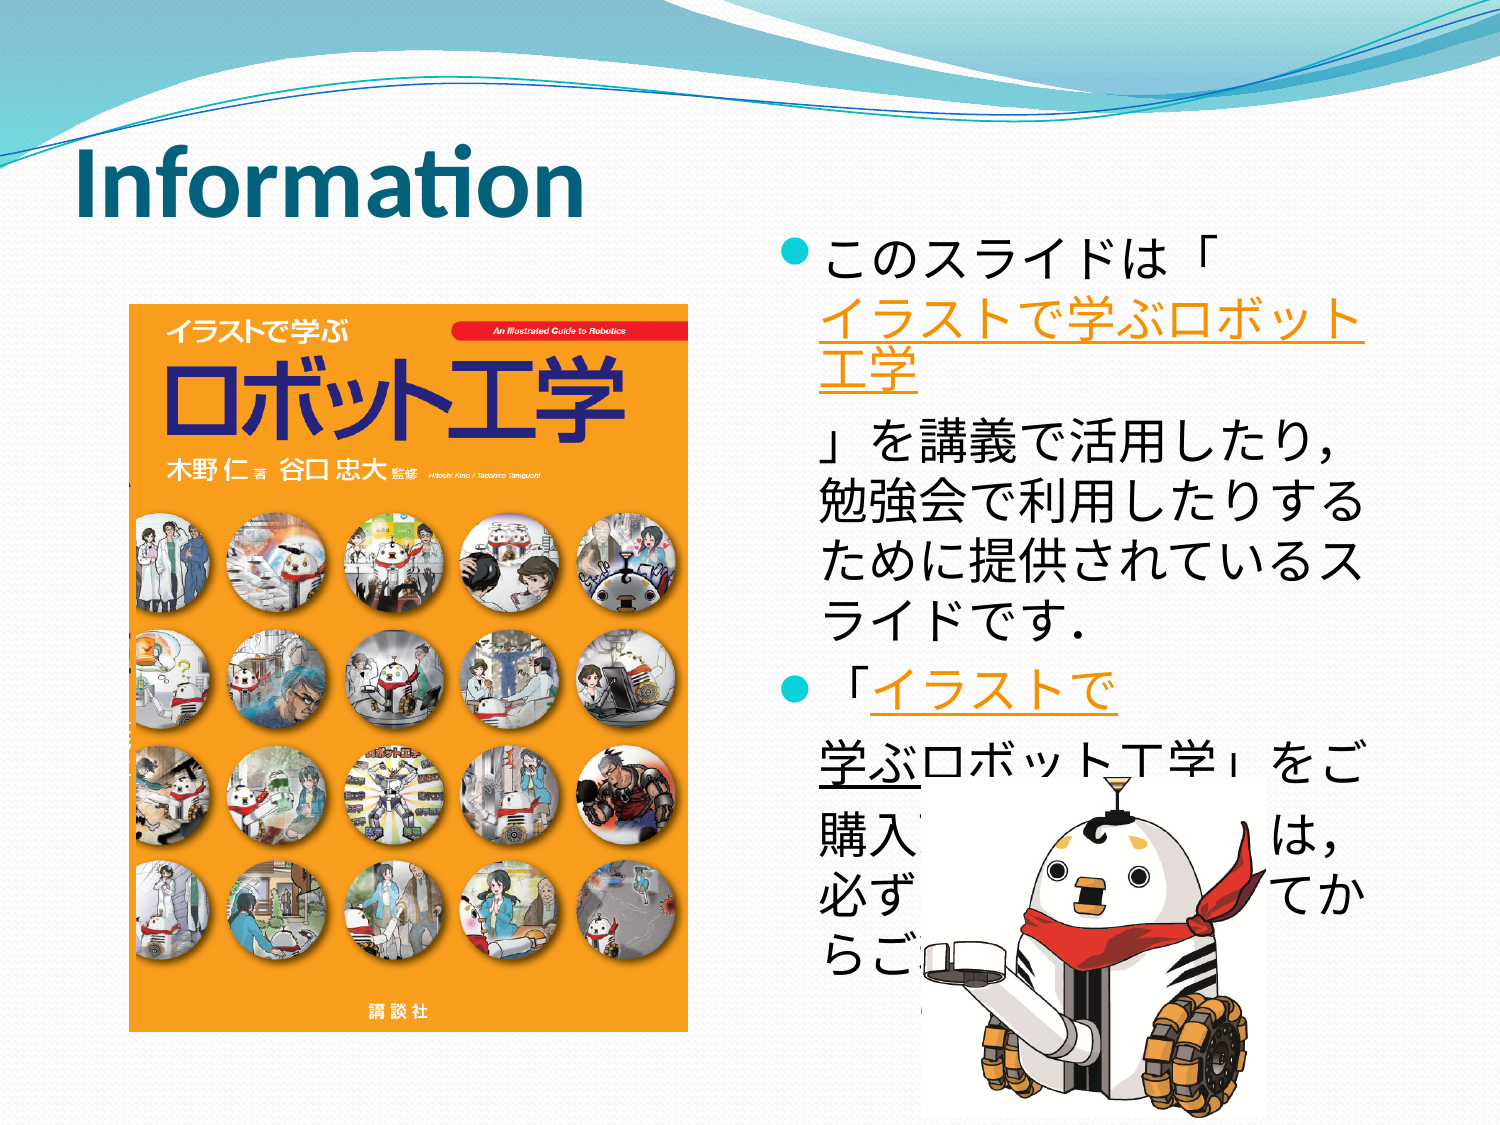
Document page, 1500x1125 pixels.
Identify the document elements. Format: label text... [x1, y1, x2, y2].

title Information [72, 50, 1423, 239]
picture [921, 777, 1266, 1118]
list このスライドは「イラストで学ぶロボット工学」を講義で活用したり，勉強会で利用したりするために提供されているスライドです． 「イラストで学ぶロボット工学」をご購入頂けていない方は，必ずご購入いただいてからご利用ください． [762, 219, 1425, 948]
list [128, 304, 688, 1032]
